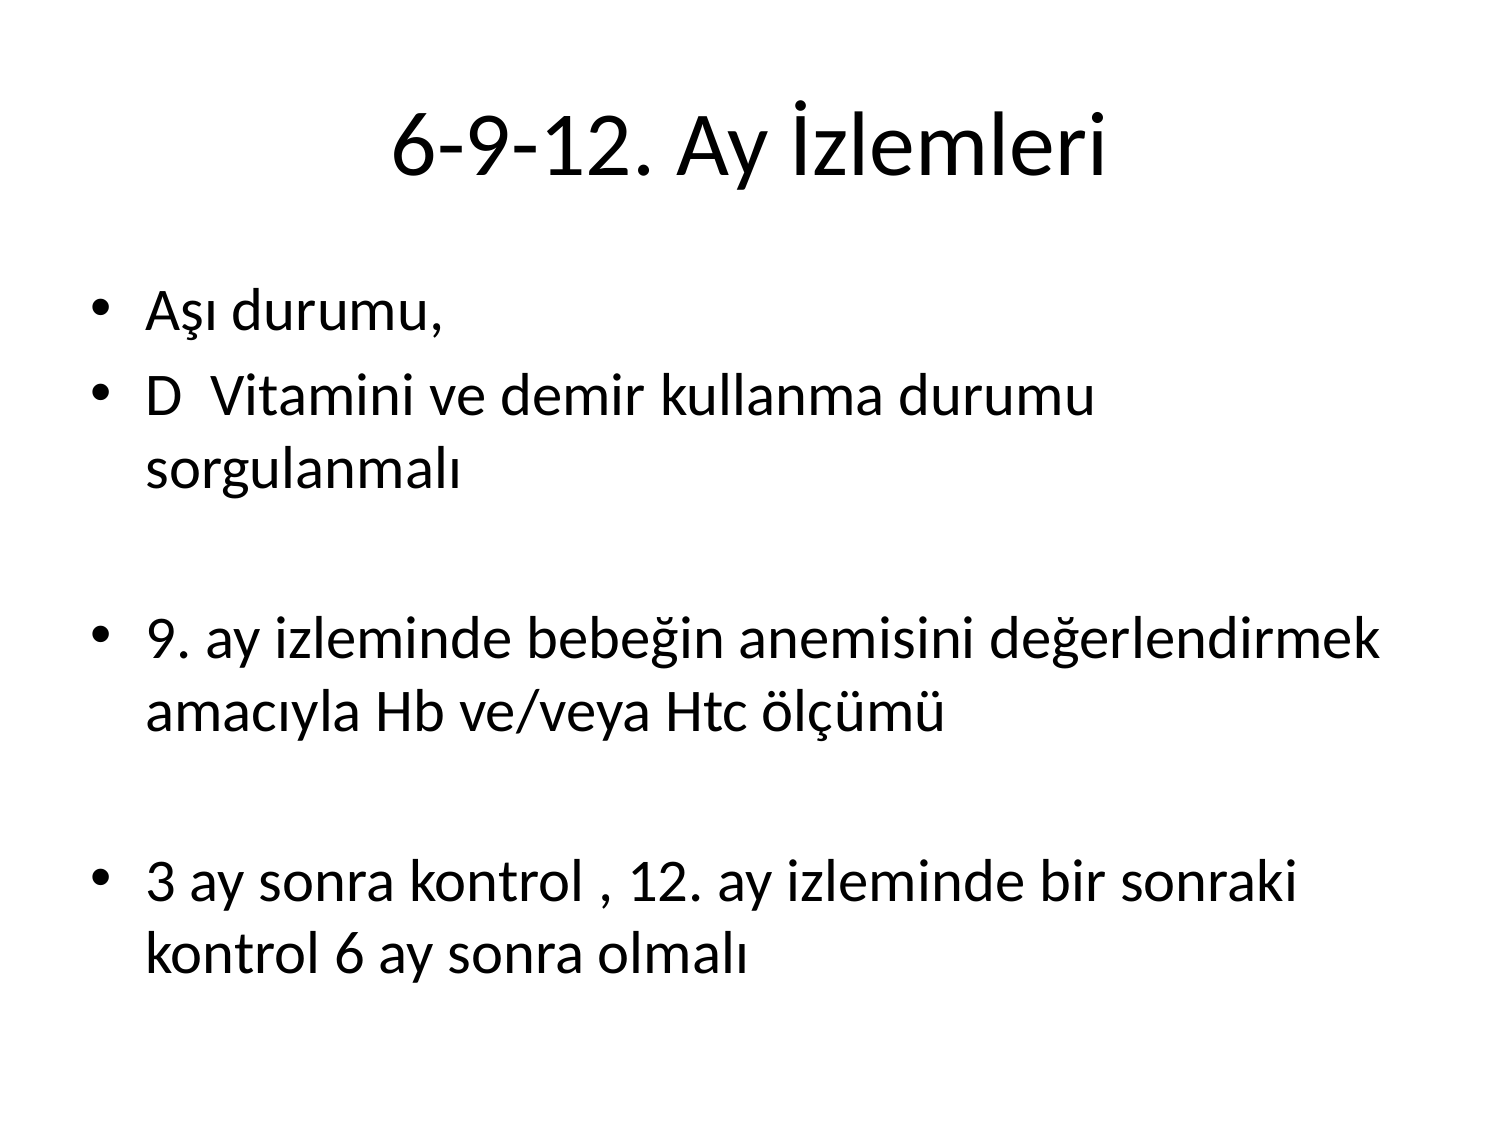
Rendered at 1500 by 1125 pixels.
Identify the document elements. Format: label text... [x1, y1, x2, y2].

title 6-9-12. Ay İzlemleri [75, 45, 1425, 233]
list Aşı durumu, D Vitamini ve demir kullanma durumu sorgulanmalı 9. ay izleminde bebeğin anemisini değerlendirmek amacıyla Hb ve/veya Htc ölçümü 3 ay sonra kontrol , 12. ay izleminde bir sonraki kontrol 6 ay sonra olmalı [75, 262, 1425, 1005]
